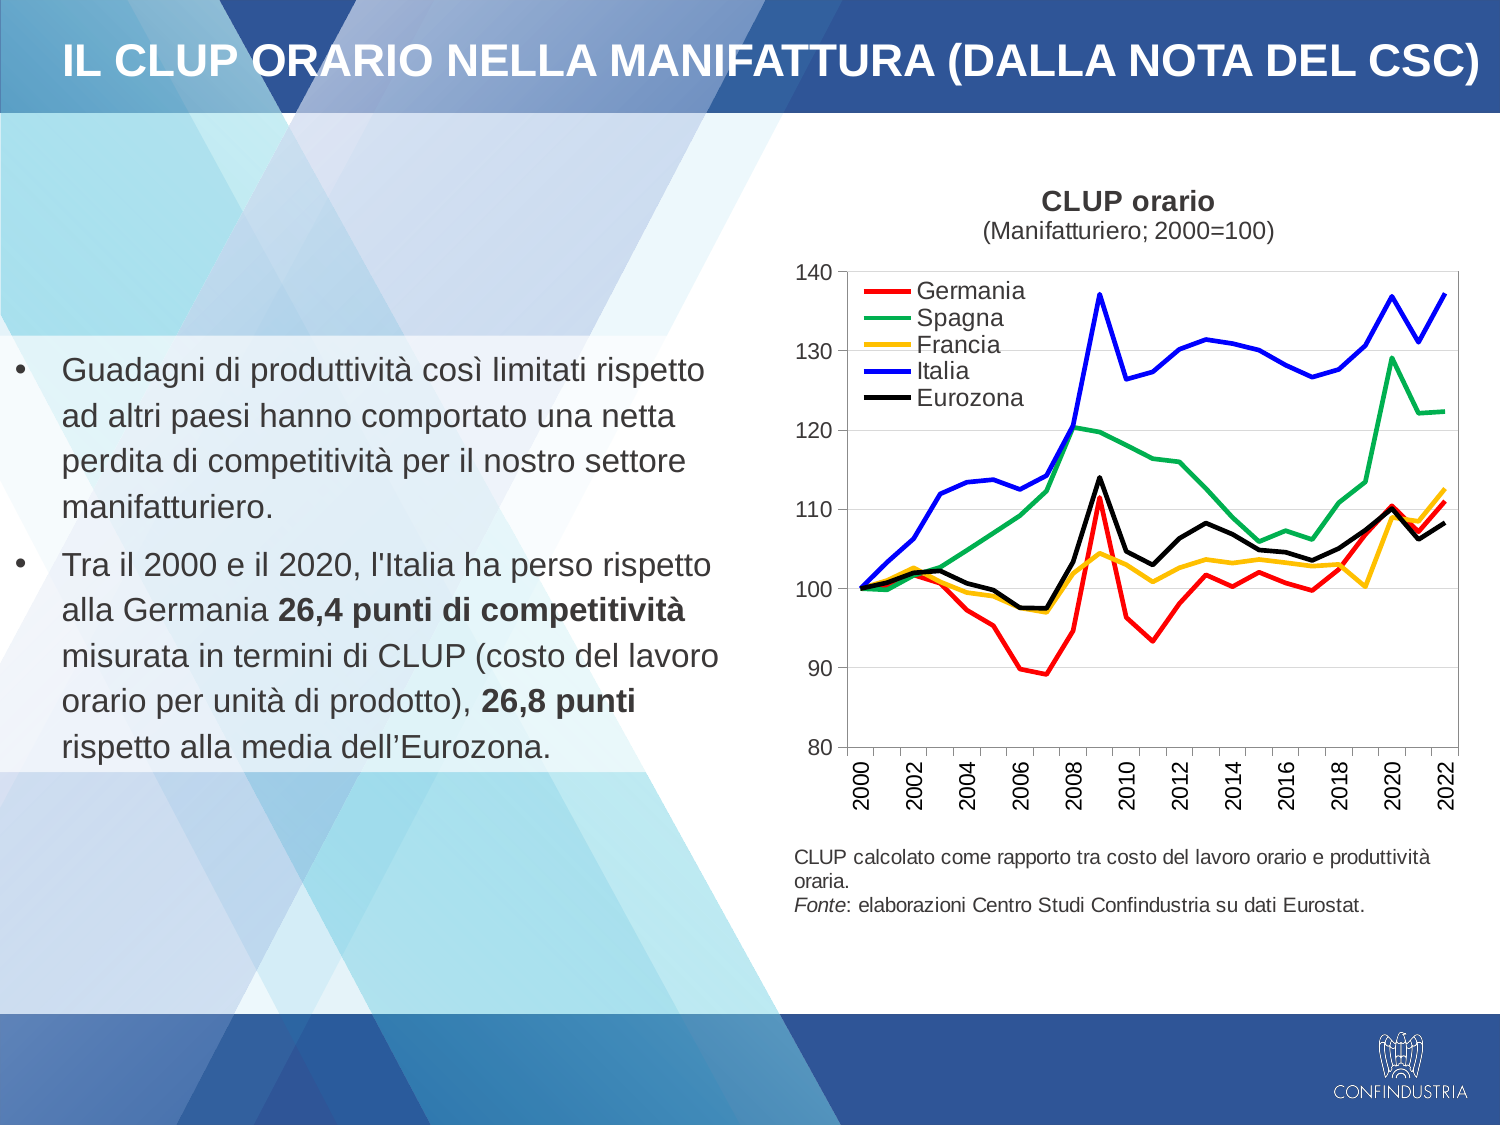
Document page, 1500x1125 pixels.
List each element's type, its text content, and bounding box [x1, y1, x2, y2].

picture [1334, 1032, 1468, 1099]
text_box Guadagni di produttività così limitati rispetto ad altri paesi hanno comportato una netta perdita di competitività per il nostro settore manifatturiero. Tra il 2000 e il 2020, l'Italia ha perso rispetto alla Germania 26,4 punti di competitività misurata in termini di CLUP (costo del lavoro orario per unità di prodotto), 26,8 punti rispetto alla media dell’Eurozona. [0, 335, 750, 773]
slide_number 7 [87, 1042, 425, 1103]
chart [765, 177, 1498, 932]
text_box Il CLUP orario NELLA MANIFATTURA (dalLA NOTA del csc) [47, 23, 1497, 94]
